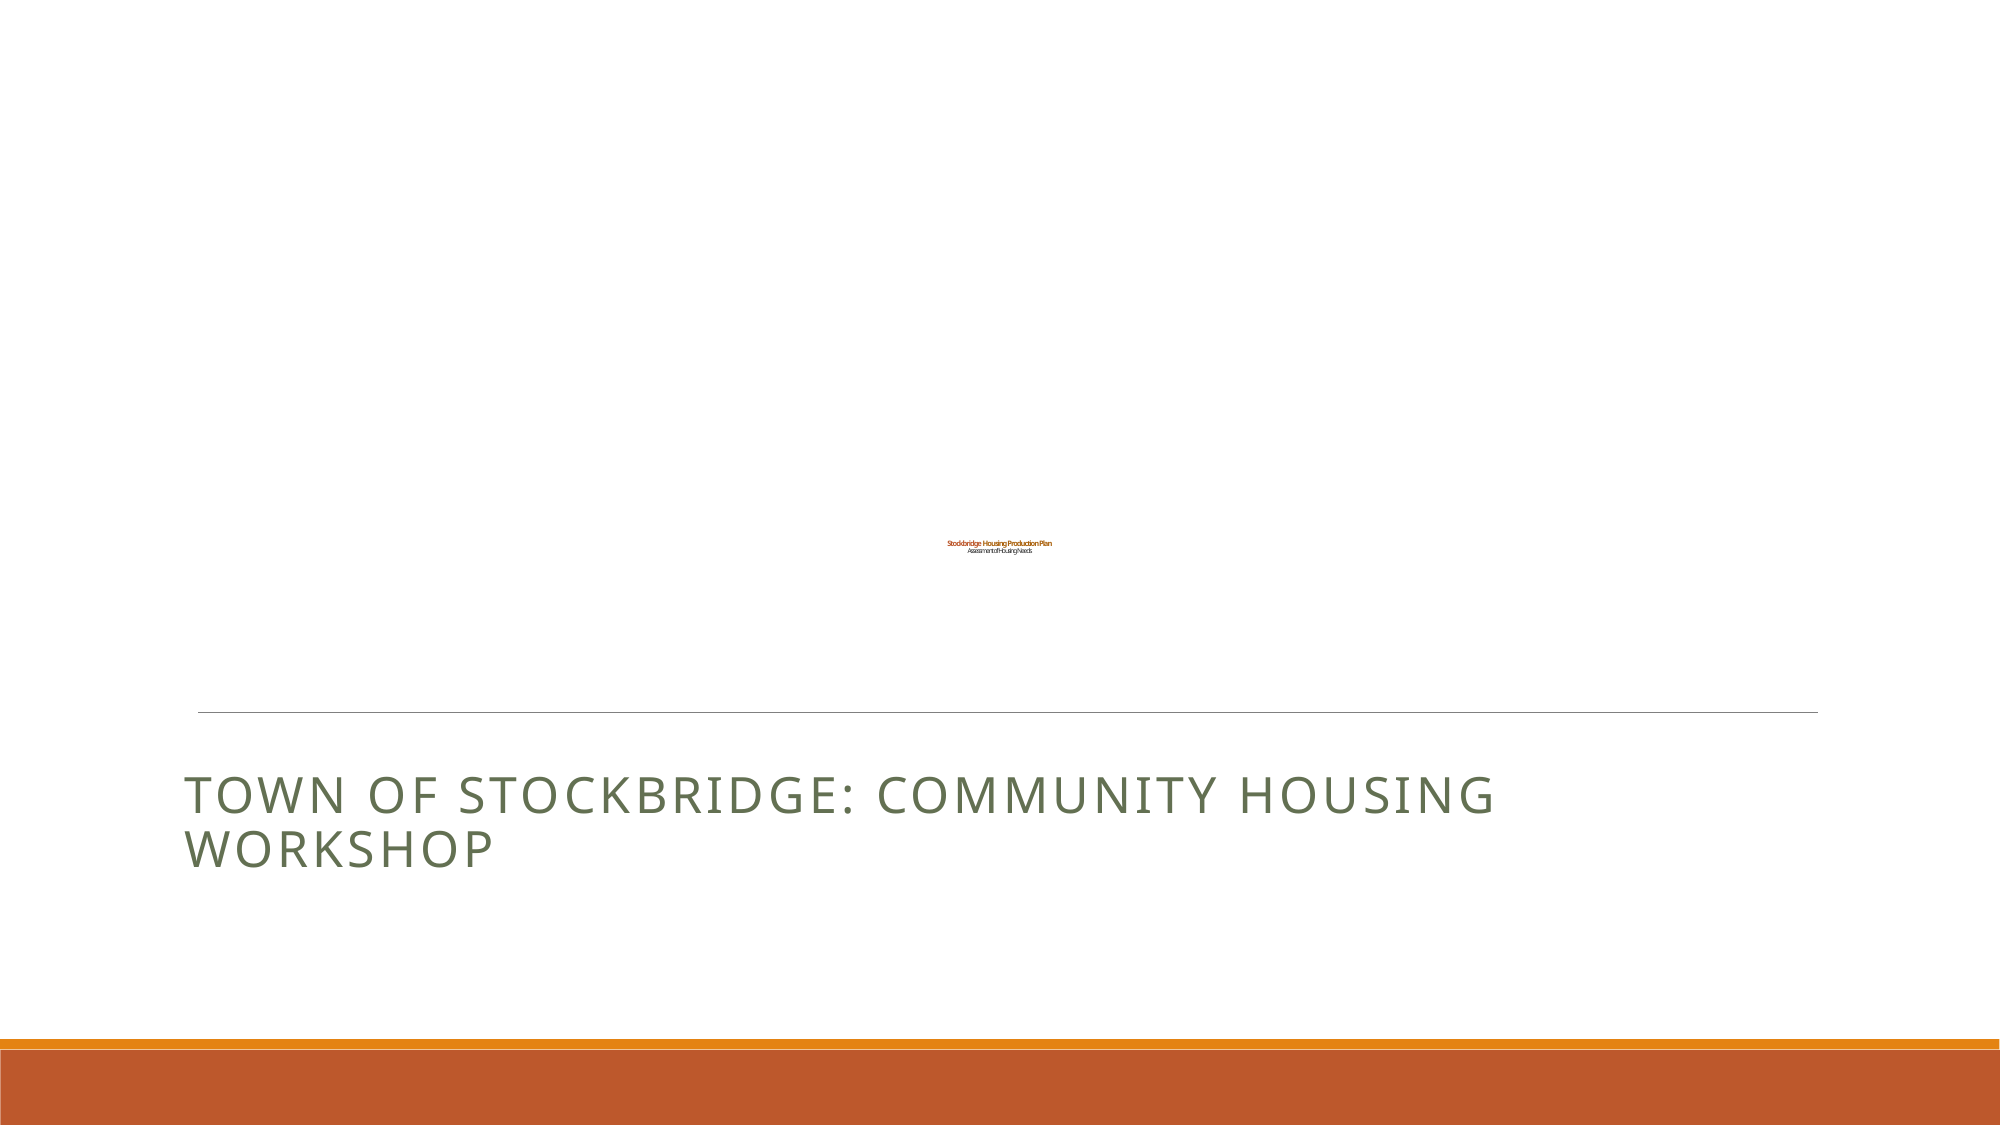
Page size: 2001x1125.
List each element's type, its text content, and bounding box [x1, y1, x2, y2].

title Stockbridge Housing Production Plan Assessment of Housing Needs [169, 252, 1831, 563]
subtitle Town of stockbridge: community housing workshop [169, 762, 1831, 869]
